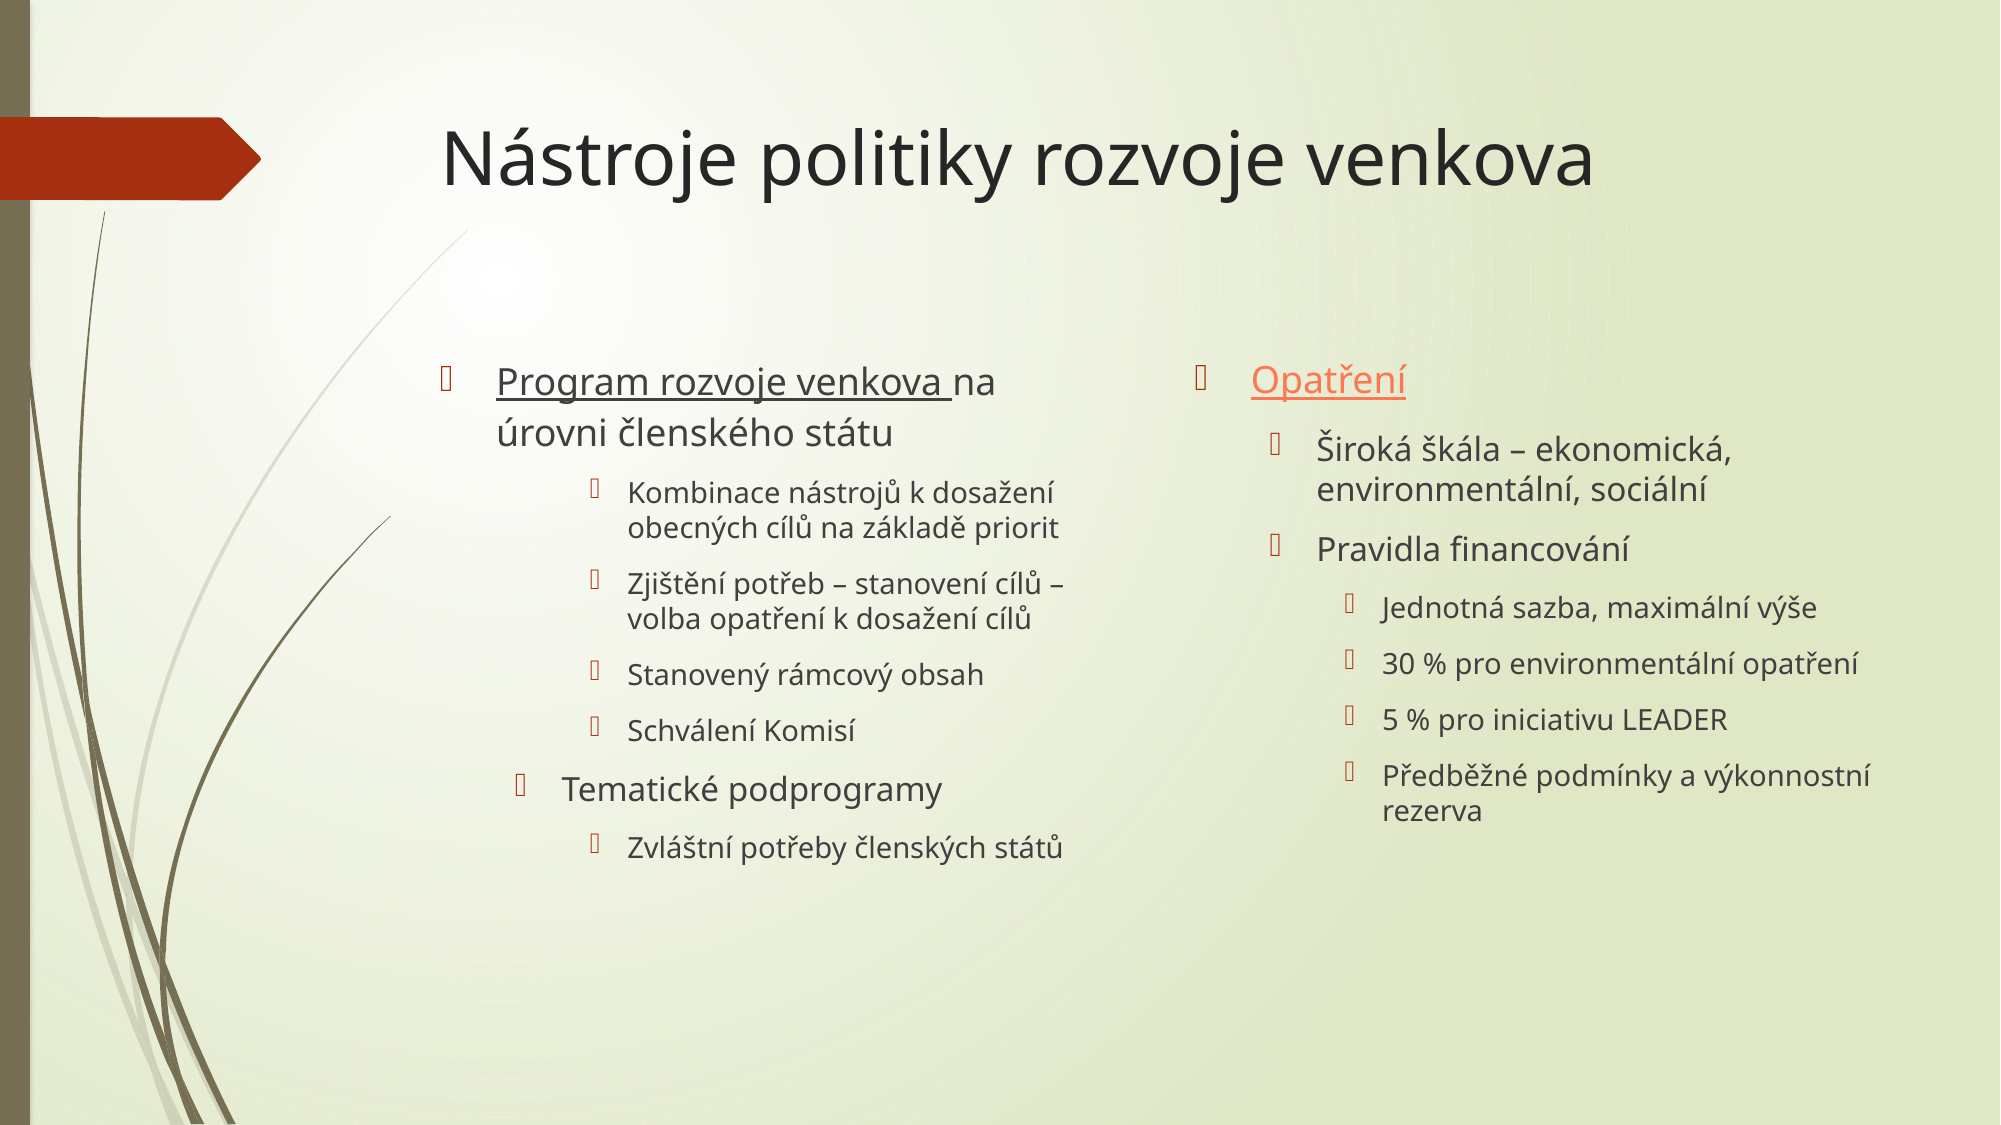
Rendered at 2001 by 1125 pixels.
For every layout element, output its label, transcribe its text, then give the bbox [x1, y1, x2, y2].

list Opatření Široká škála – ekonomická, environmentální, sociální Pravidla financování Jednotná sazba, maximální výše 30 % pro environmentální opatření 5 % pro iniciativu LEADER Předběžné podmínky a výkonnostní rezerva [1179, 348, 1888, 969]
list Program rozvoje venkova na úrovni členského státu Kombinace nástrojů k dosažení obecných cílů na základě priorit Zjištění potřeb – stanovení cílů – volba opatření k dosažení cílů Stanovený rámcový obsah Schválení Komisí Tematické podprogramy Zvláštní potřeby členských států [424, 350, 1133, 970]
title Nástroje politiky rozvoje venkova [425, 102, 1888, 313]
